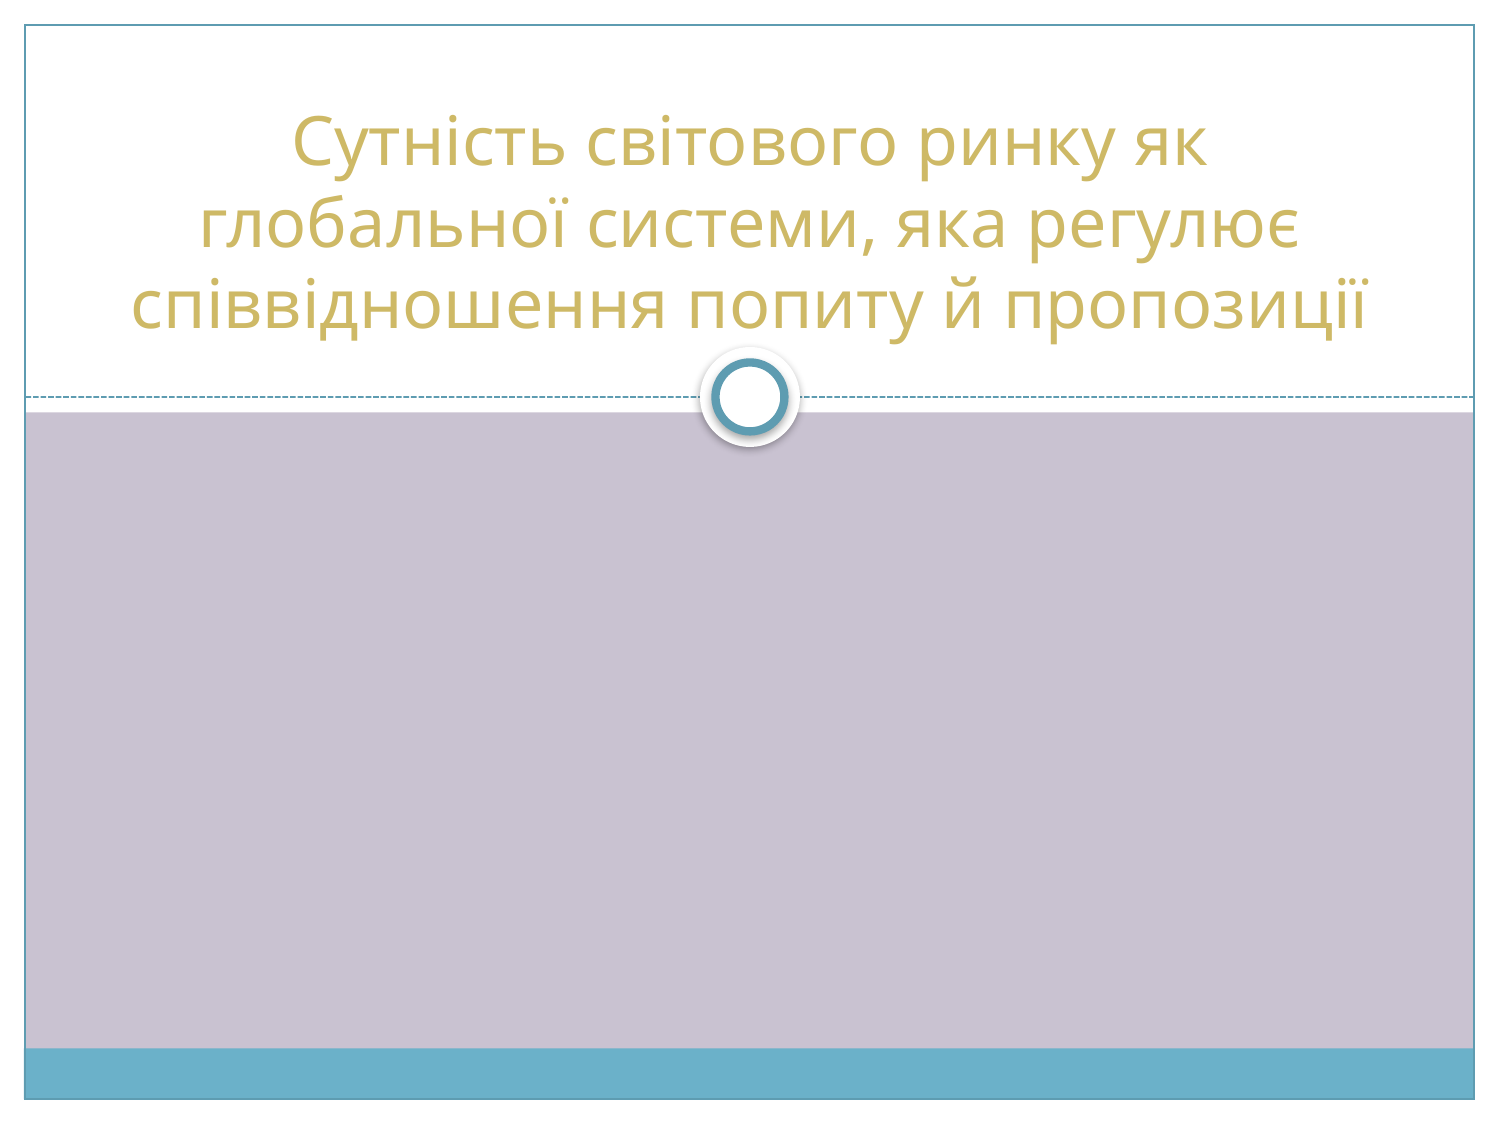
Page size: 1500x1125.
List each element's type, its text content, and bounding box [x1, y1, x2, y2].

title Сутність світового ринку як глобальної системи, яка регулює співвідношення попиту й пропозиції [112, 62, 1388, 350]
